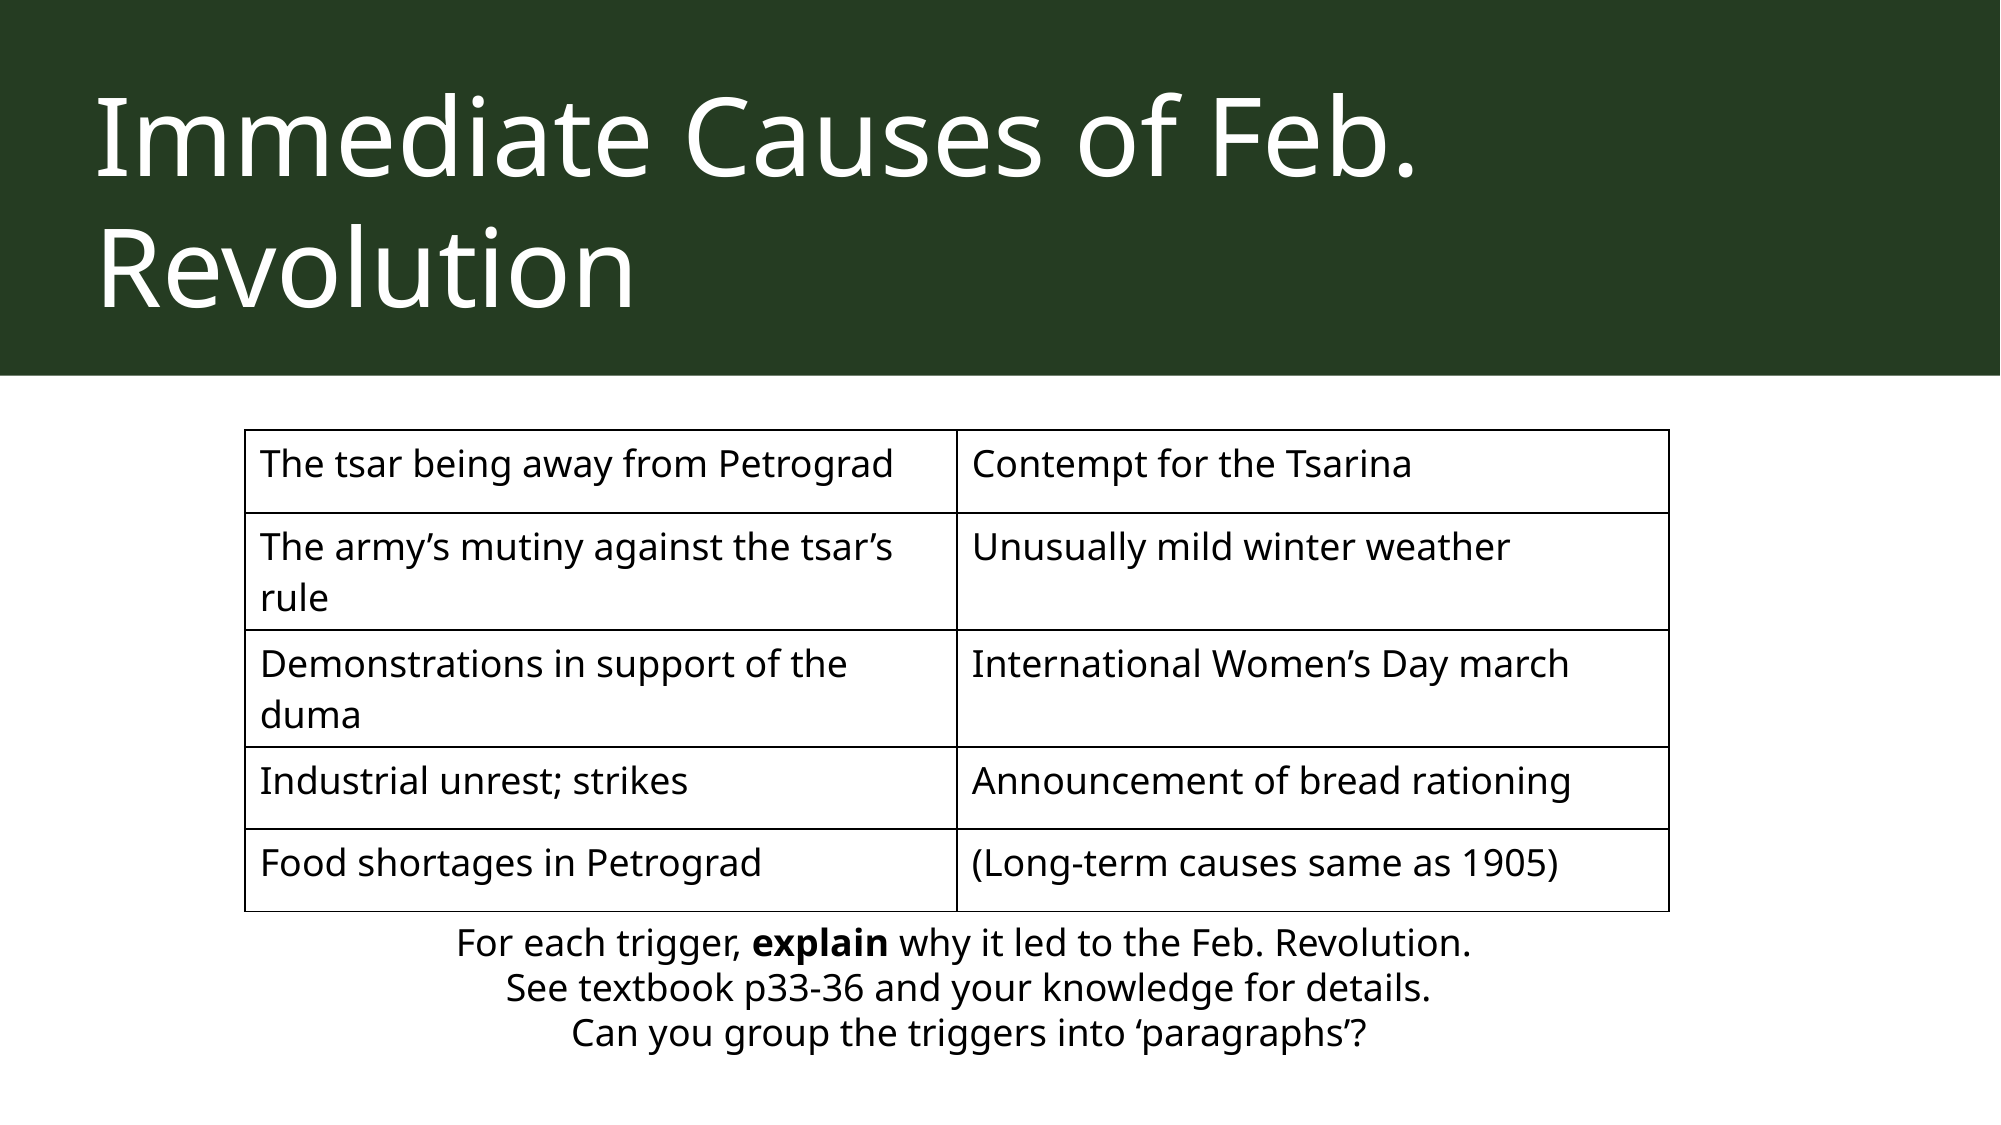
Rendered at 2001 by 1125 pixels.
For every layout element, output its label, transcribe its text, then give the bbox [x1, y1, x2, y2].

table_header Contempt for the Tsarina [958, 431, 1668, 512]
table_cell Demonstrations in support of the duma [246, 631, 956, 746]
title Immediate Causes of Feb. Revolution [79, 59, 1863, 337]
table_cell Unusually mild winter weather [958, 514, 1668, 629]
table_cell Food shortages in Petrograd [246, 830, 956, 911]
table_cell Announcement of bread rationing [958, 748, 1668, 828]
table_cell The army’s mutiny against the tsar’s rule [246, 514, 956, 629]
table_cell Industrial unrest; strikes [246, 748, 956, 828]
text_box For each trigger, explain why it led to the Feb. Revolution. See textbook p33-36 and your knowledge for details. Can you group the triggers into ‘paragraphs’? [130, 911, 1808, 1062]
table_cell (Long-term causes same as 1905) [958, 830, 1668, 911]
table_header The tsar being away from Petrograd [246, 431, 956, 512]
table_cell International Women’s Day march [958, 631, 1668, 746]
